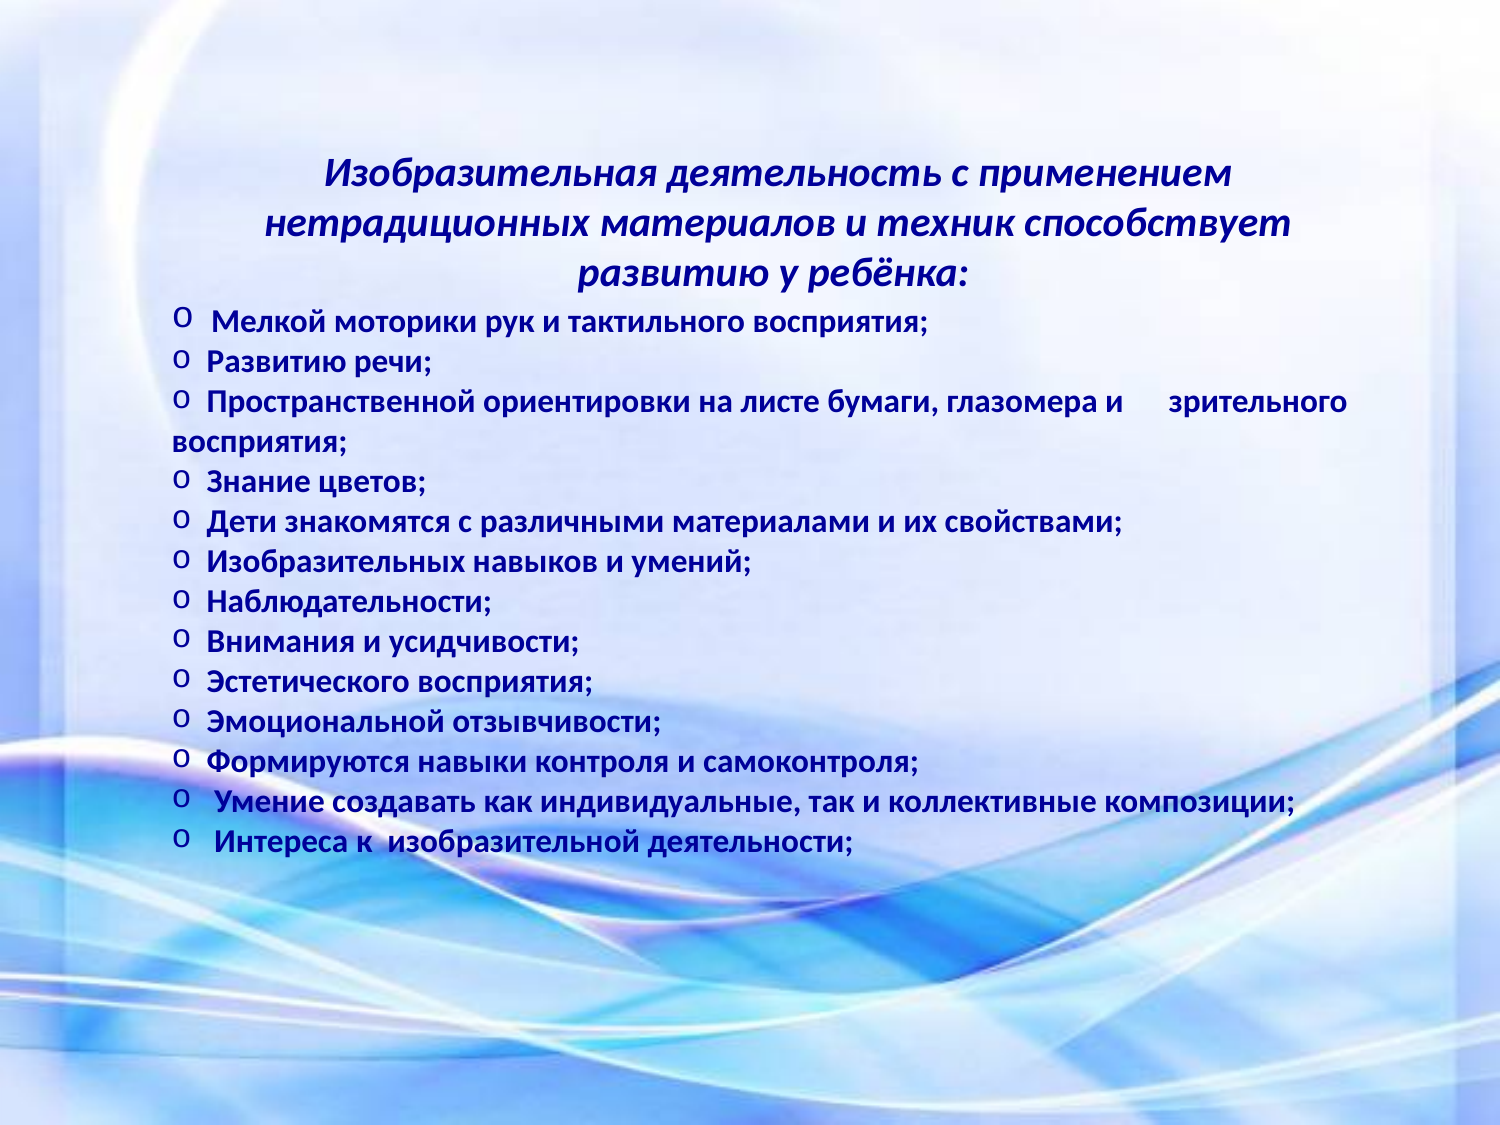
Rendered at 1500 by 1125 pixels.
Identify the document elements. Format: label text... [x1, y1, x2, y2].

text_box Изобразительная деятельность с применением нетрадиционных материалов и техник способствует развитию у ребёнка: Мелкой моторики рук и тактильного восприятия; Развитию речи; Пространственной ориентировки на листе бумаги, глазомера и зрительного восприятия; Знание цветов; Дети знакомятся с различными материалами и их свойствами; Изобразительных навыков и умений; Наблюдательности; Внимания и усидчивости; Эстетического восприятия; Эмоциональной отзывчивости; Формируются навыки контроля и самоконтроля; Умение создавать как индивидуальные, так и коллективные композиции; Интереса к изобразительной деятельности; [155, 135, 1401, 908]
picture [0, 0, 1500, 1125]
